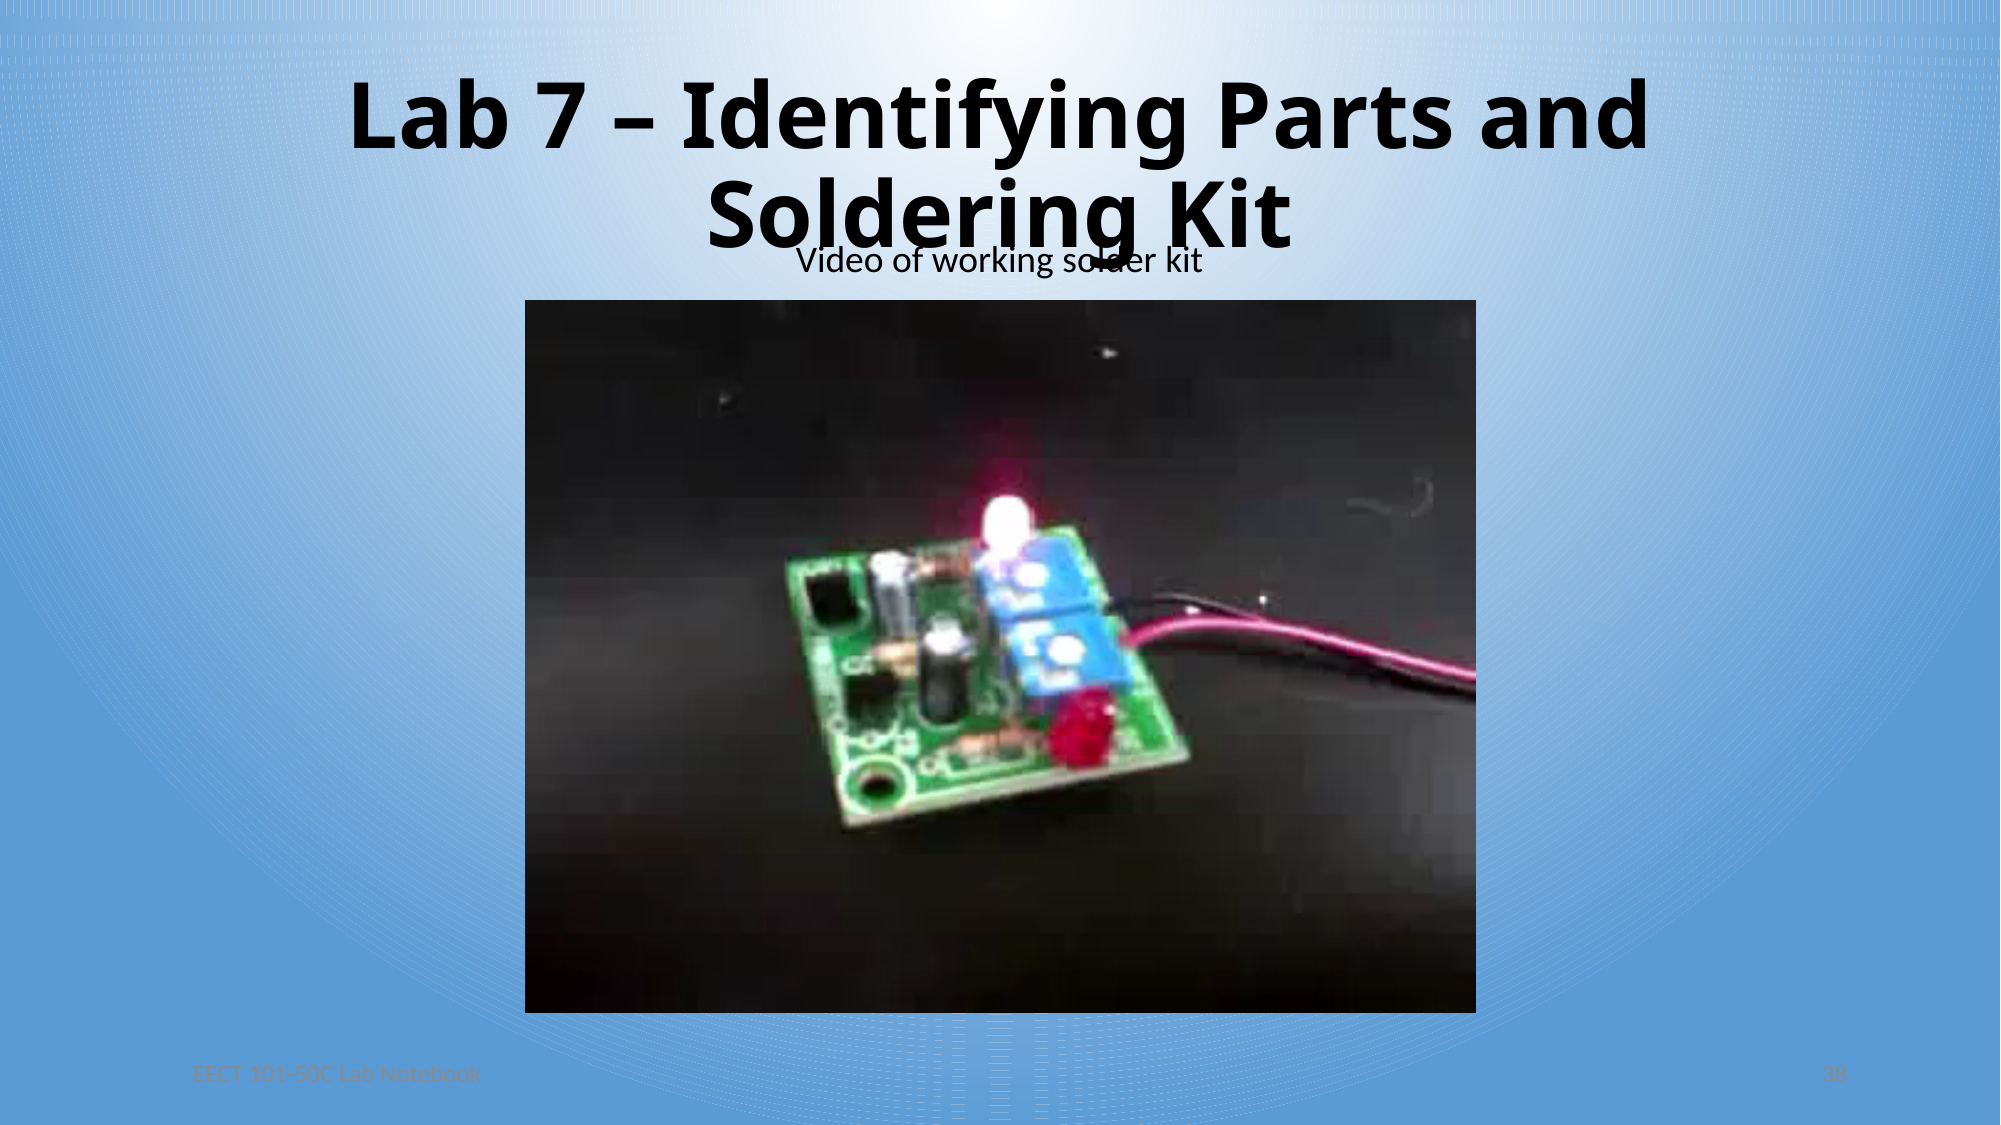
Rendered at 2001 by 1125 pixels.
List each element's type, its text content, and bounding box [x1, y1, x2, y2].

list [524, 299, 1476, 1014]
slide_number 38 [1412, 1042, 1863, 1103]
text_box Video of working solder kit [781, 227, 1219, 288]
footer EECT 101-50C Lab Notebook [0, 1042, 675, 1103]
title Lab 7 – Identifying Parts and Soldering Kit [137, 59, 1863, 278]
